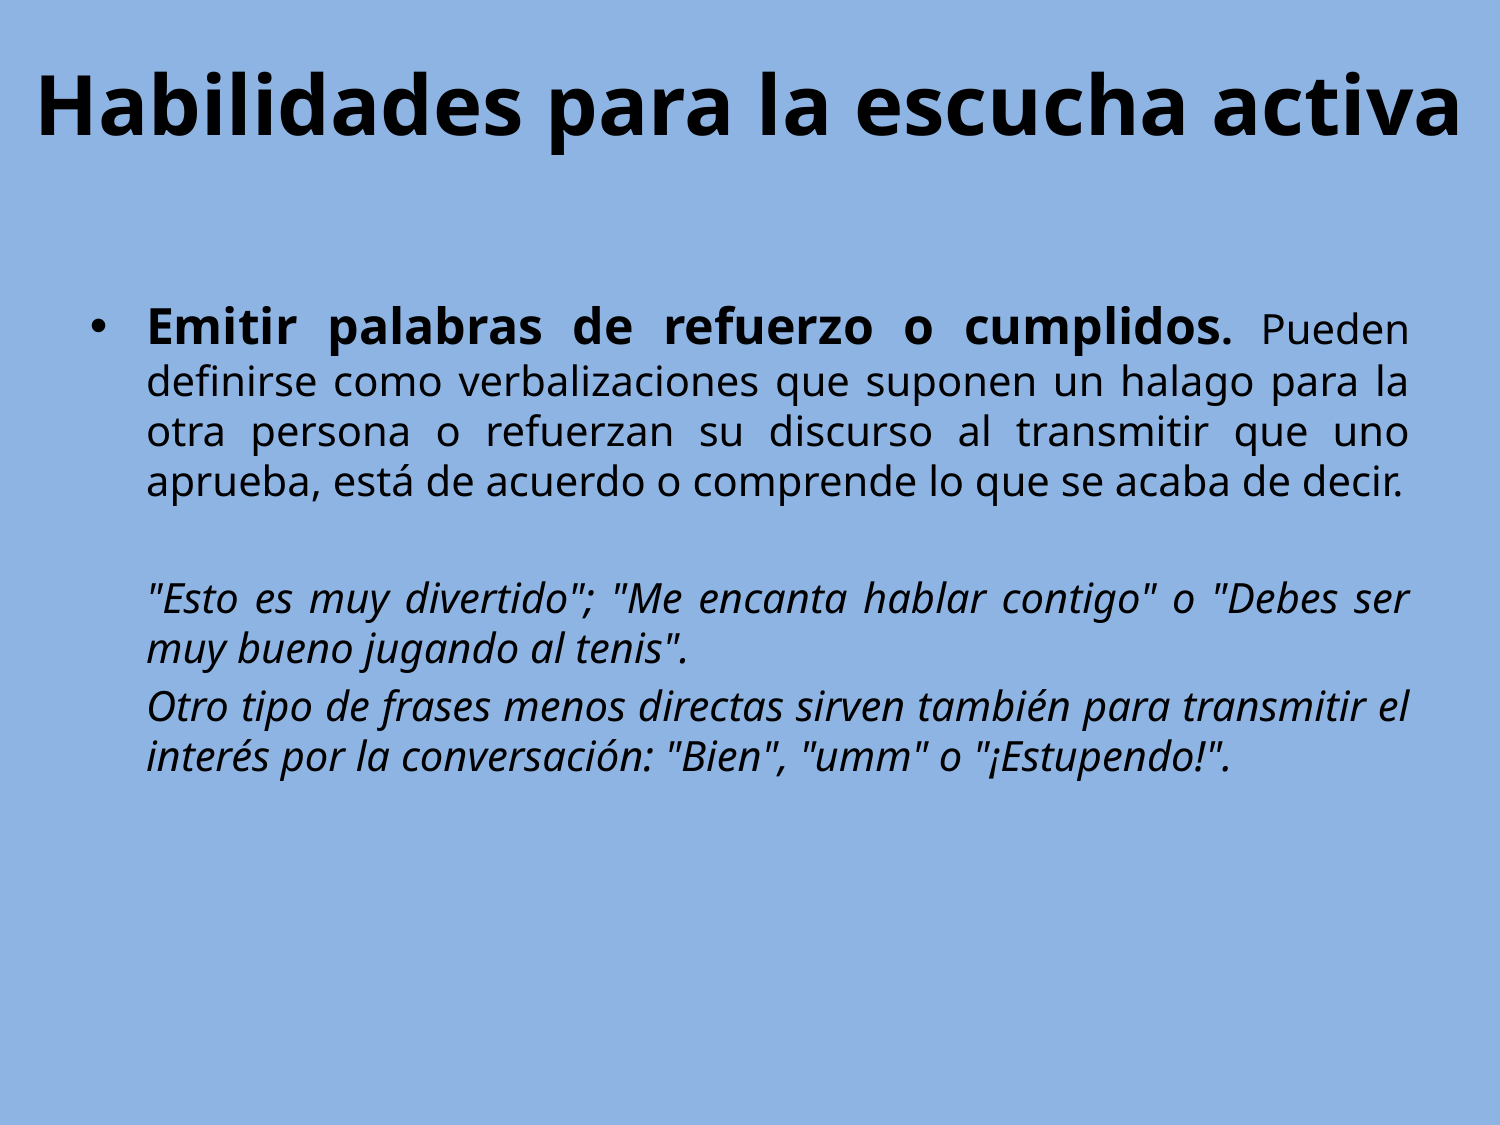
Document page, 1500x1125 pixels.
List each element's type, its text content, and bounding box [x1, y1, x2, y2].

list Emitir palabras de refuerzo o cumplidos. Pueden definirse como verbalizaciones que suponen un halago para la otra persona o refuerzan su discurso al transmitir que uno aprueba, está de acuerdo o comprende lo que se acaba de decir. "Esto es muy divertido"; "Me encanta hablar contigo" o "Debes ser muy bueno jugando al tenis". Otro tipo de frases menos directas sirven también para transmitir el interés por la conversación: "Bien", "umm" o "¡Estupendo!". [75, 287, 1425, 1030]
title Habilidades para la escucha activa [0, 45, 1500, 233]
